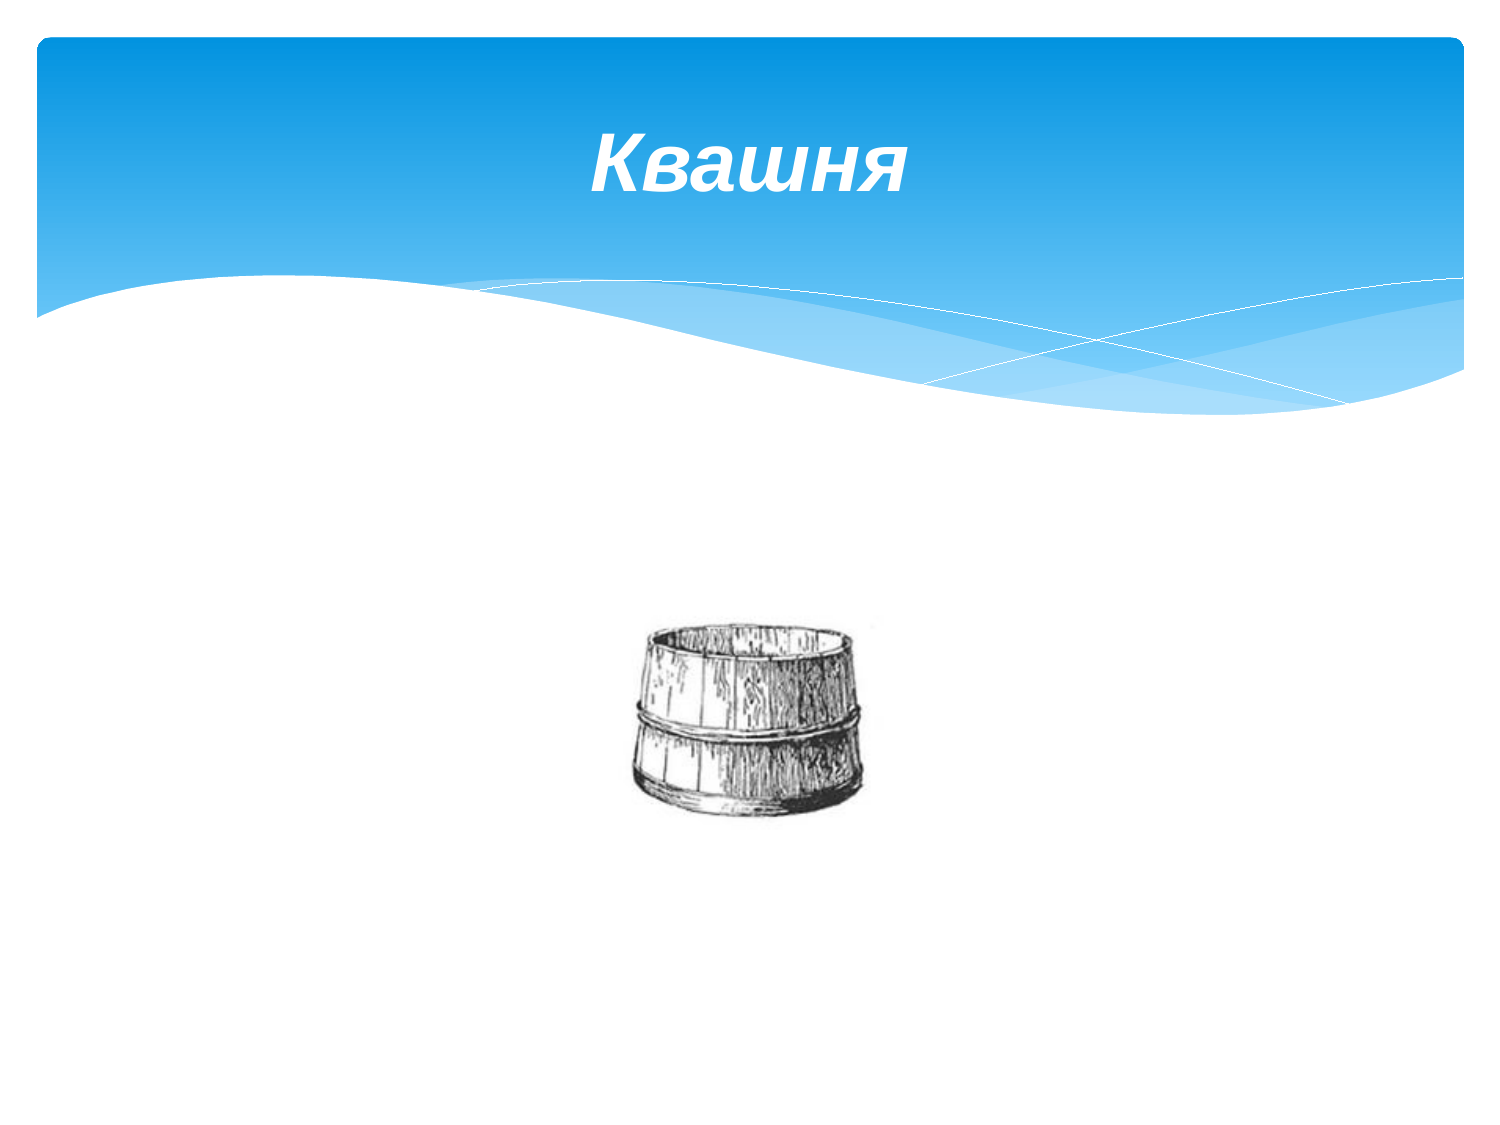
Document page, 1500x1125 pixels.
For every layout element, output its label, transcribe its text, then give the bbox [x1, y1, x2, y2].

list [607, 604, 894, 840]
title Квашня [75, 55, 1425, 261]
